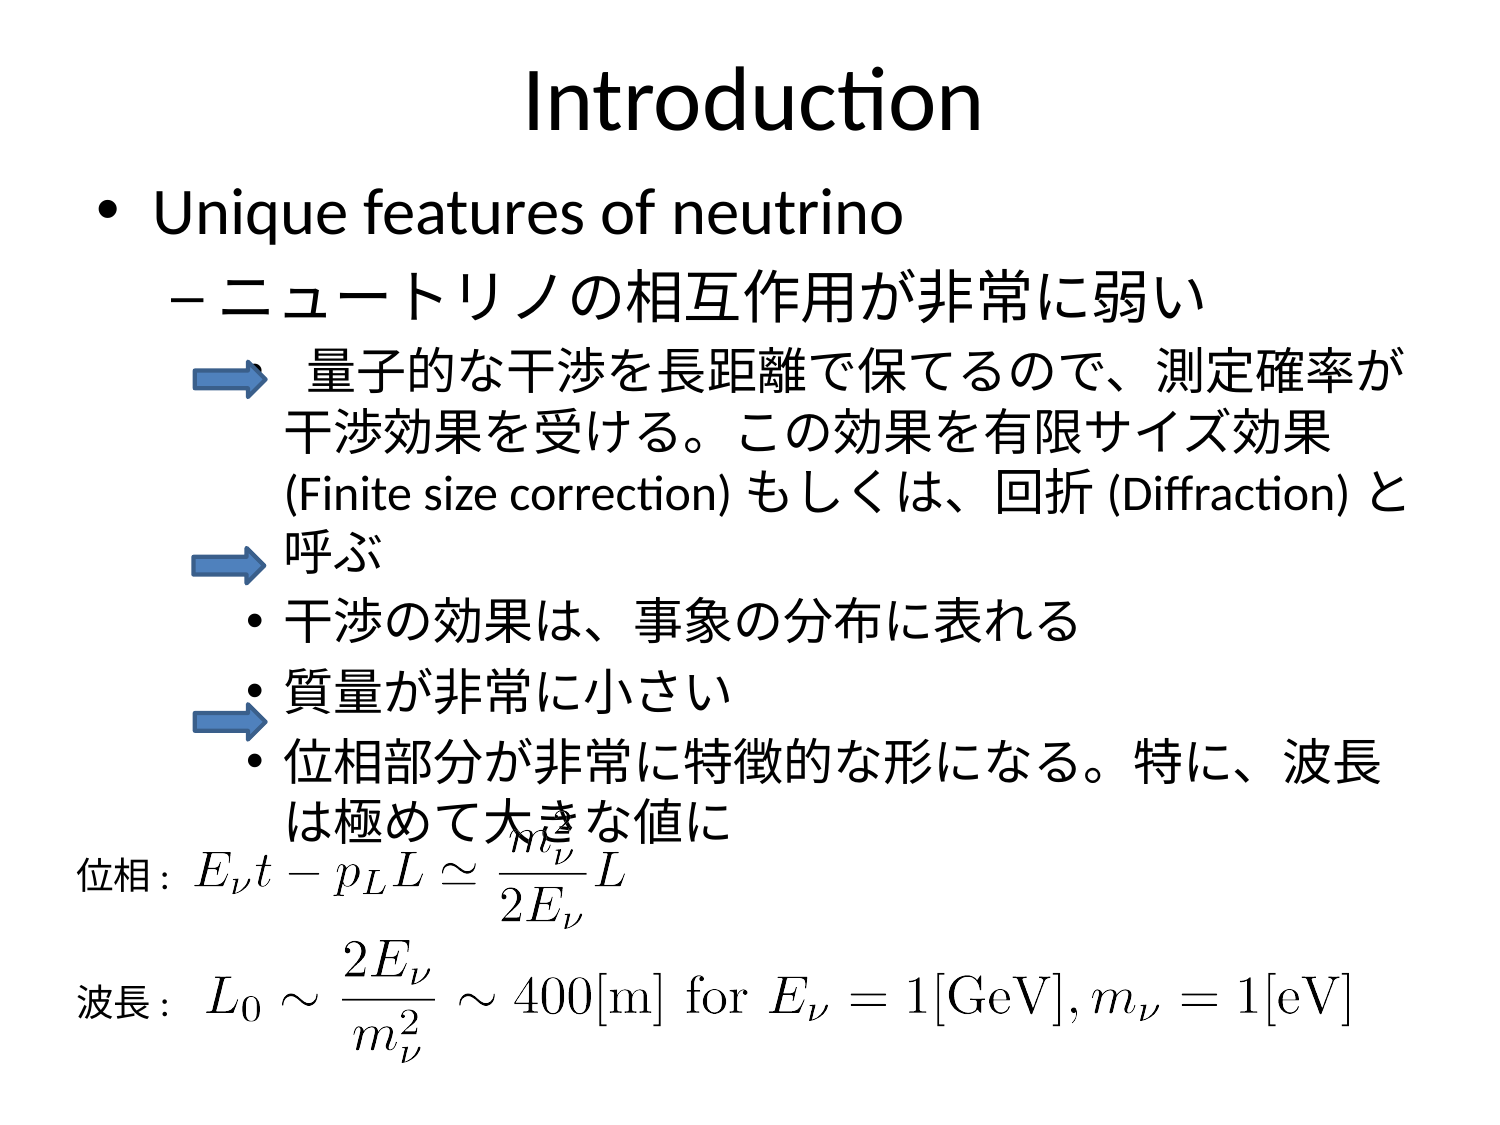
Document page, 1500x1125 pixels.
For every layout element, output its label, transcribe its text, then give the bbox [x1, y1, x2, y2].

text_box 波長: [61, 971, 185, 1031]
text_box [192, 702, 268, 742]
text_box 位相: [61, 844, 185, 905]
picture [206, 940, 1349, 1063]
text_box [191, 546, 267, 586]
picture [194, 810, 625, 929]
list Unique features of neutrino ニュートリノの相互作用が非常に弱い 量子的な干渉を長距離で保てるので、測定確率が干渉効果を受ける。この効果を有限サイズ効果(Finite size correction)もしくは、回折(Diffraction)と呼ぶ 干渉の効果は、事象の分布に表れる 質量が非常に小さい 位相部分が非常に特徴的な形になる。特に、波長は極めて大きな値に [81, 160, 1432, 904]
title Introduction [78, 0, 1429, 188]
text_box [192, 359, 268, 400]
